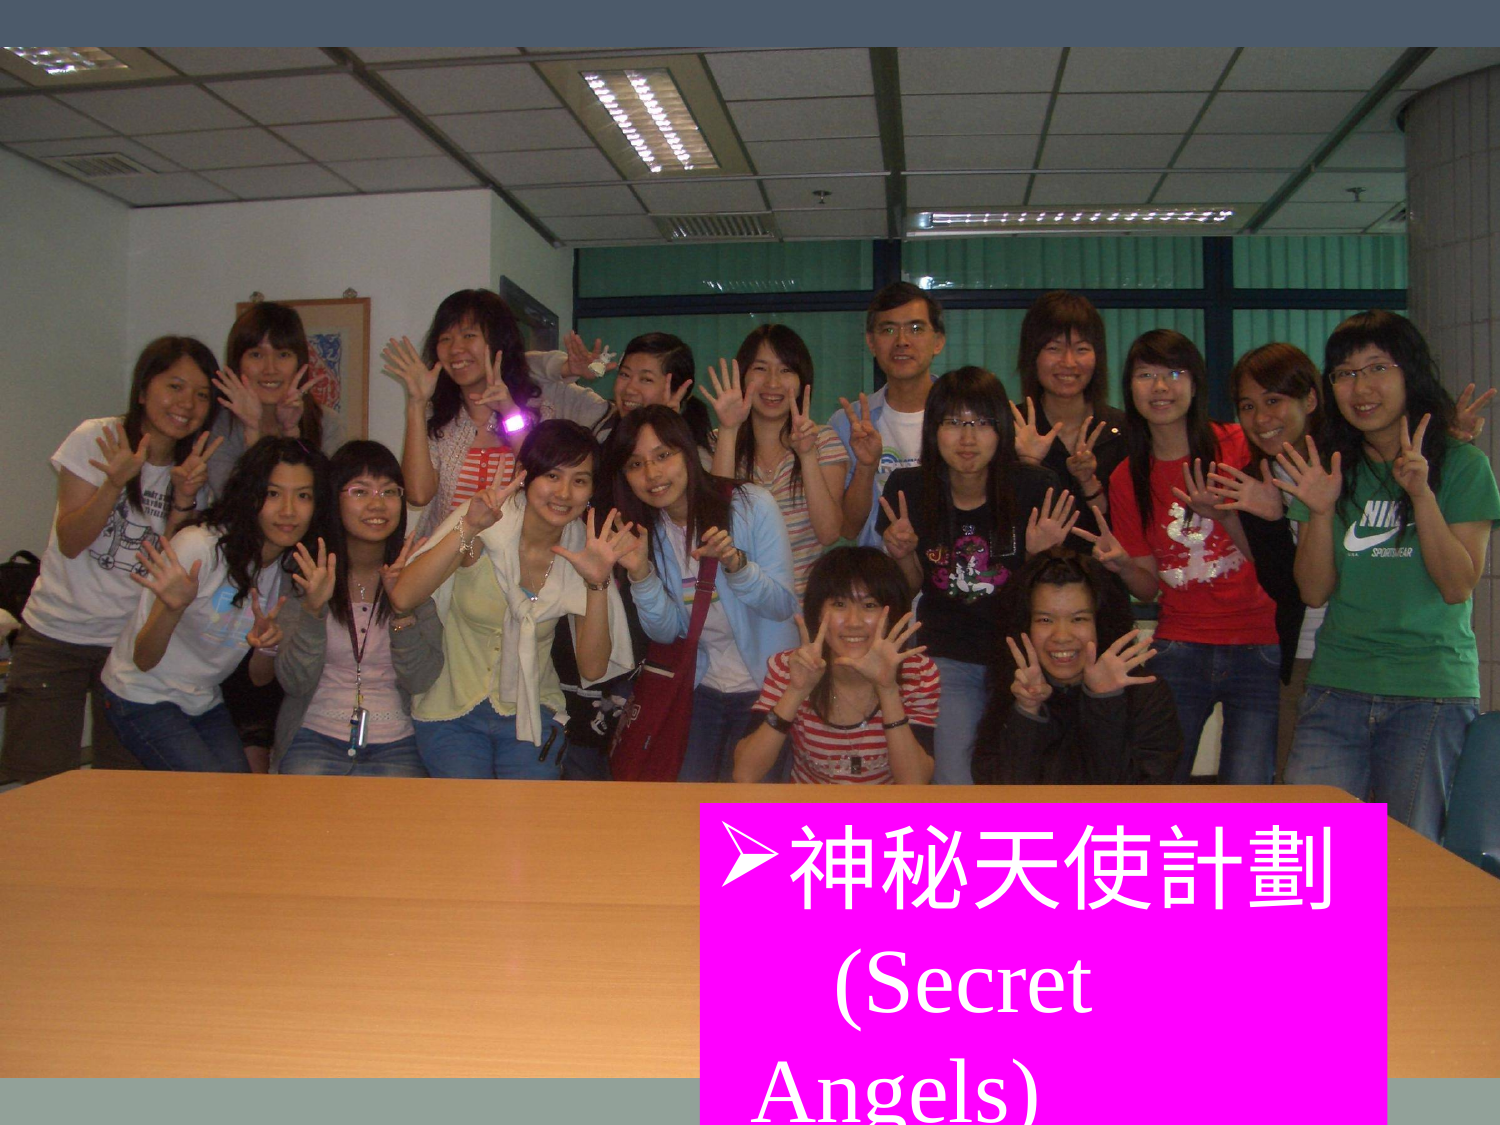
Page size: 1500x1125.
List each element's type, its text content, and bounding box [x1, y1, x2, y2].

picture [0, 47, 1500, 1078]
text_box 神秘天使計劃 (Secret Angels) [699, 803, 1388, 1125]
